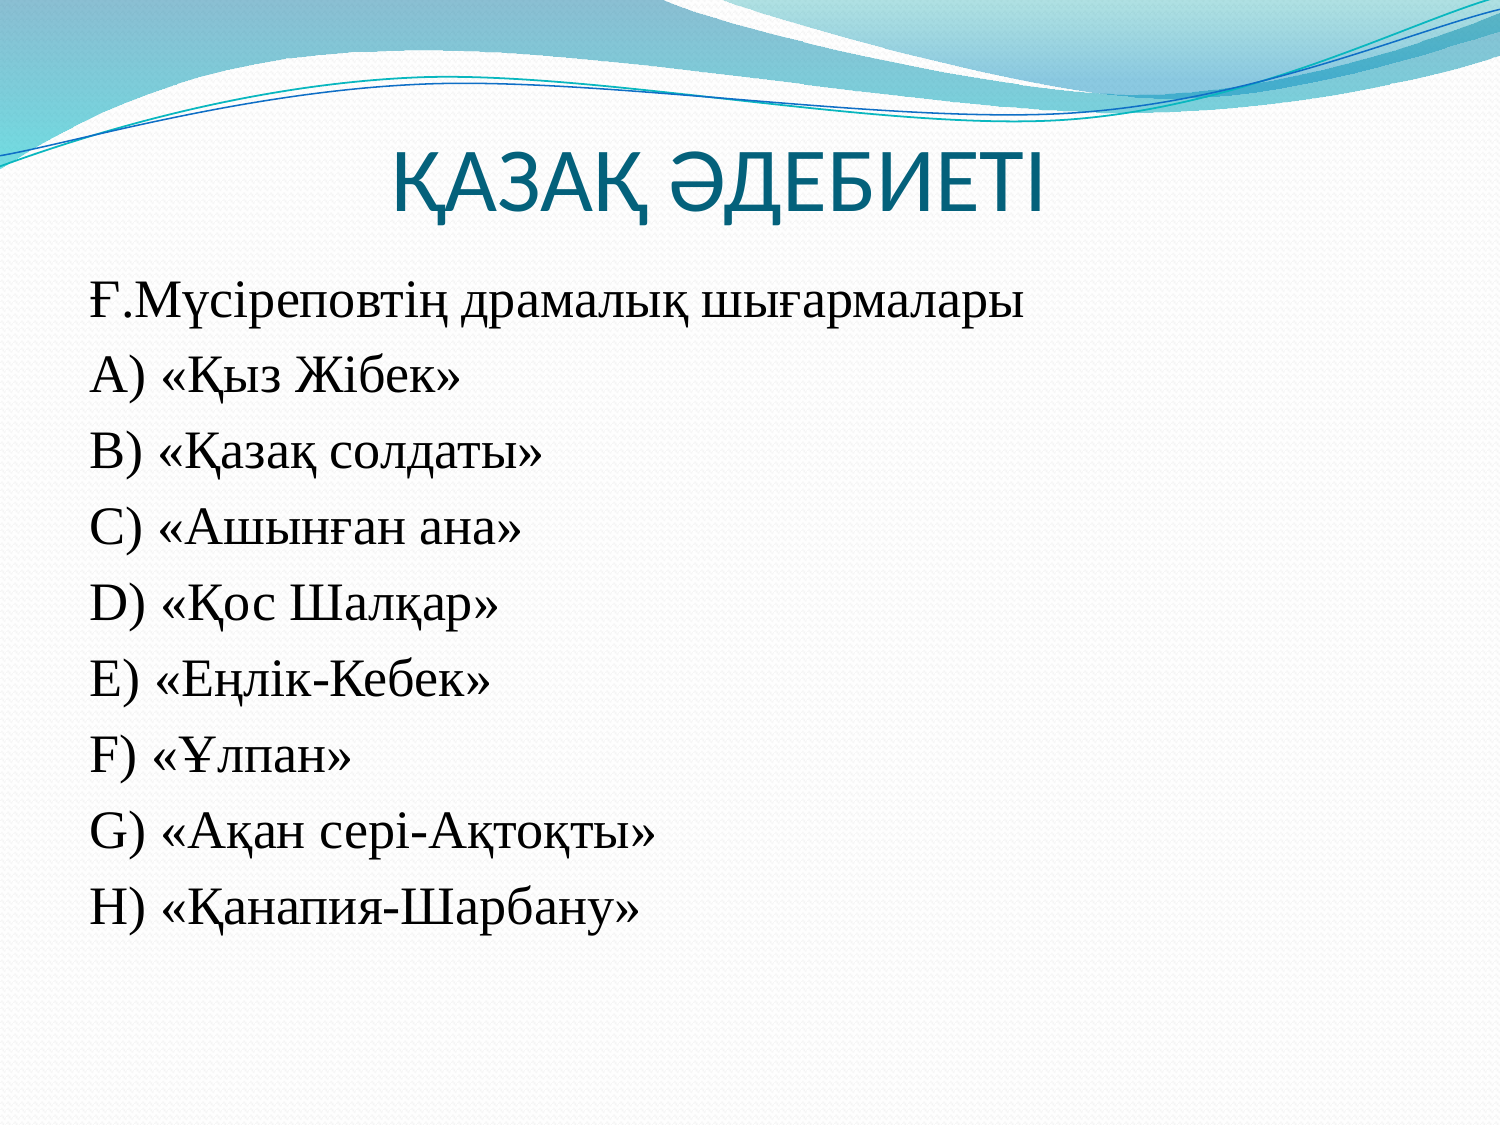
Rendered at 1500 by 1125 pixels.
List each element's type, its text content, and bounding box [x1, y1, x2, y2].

list Ғ.Мүсіреповтің драмалық шығармалары A) «Қыз Жібек» B) «Қазақ солдаты» C) «Ашынған ана» D) «Қос Шалқар» E) «Еңлік-Кебек» F) «Ұлпан» G) «Ақан сері-Ақтоқты» H) «Қанапия-Шарбану» [75, 255, 1425, 976]
title ҚАЗАҚ ӘДЕБИЕТІ [358, 54, 1081, 230]
